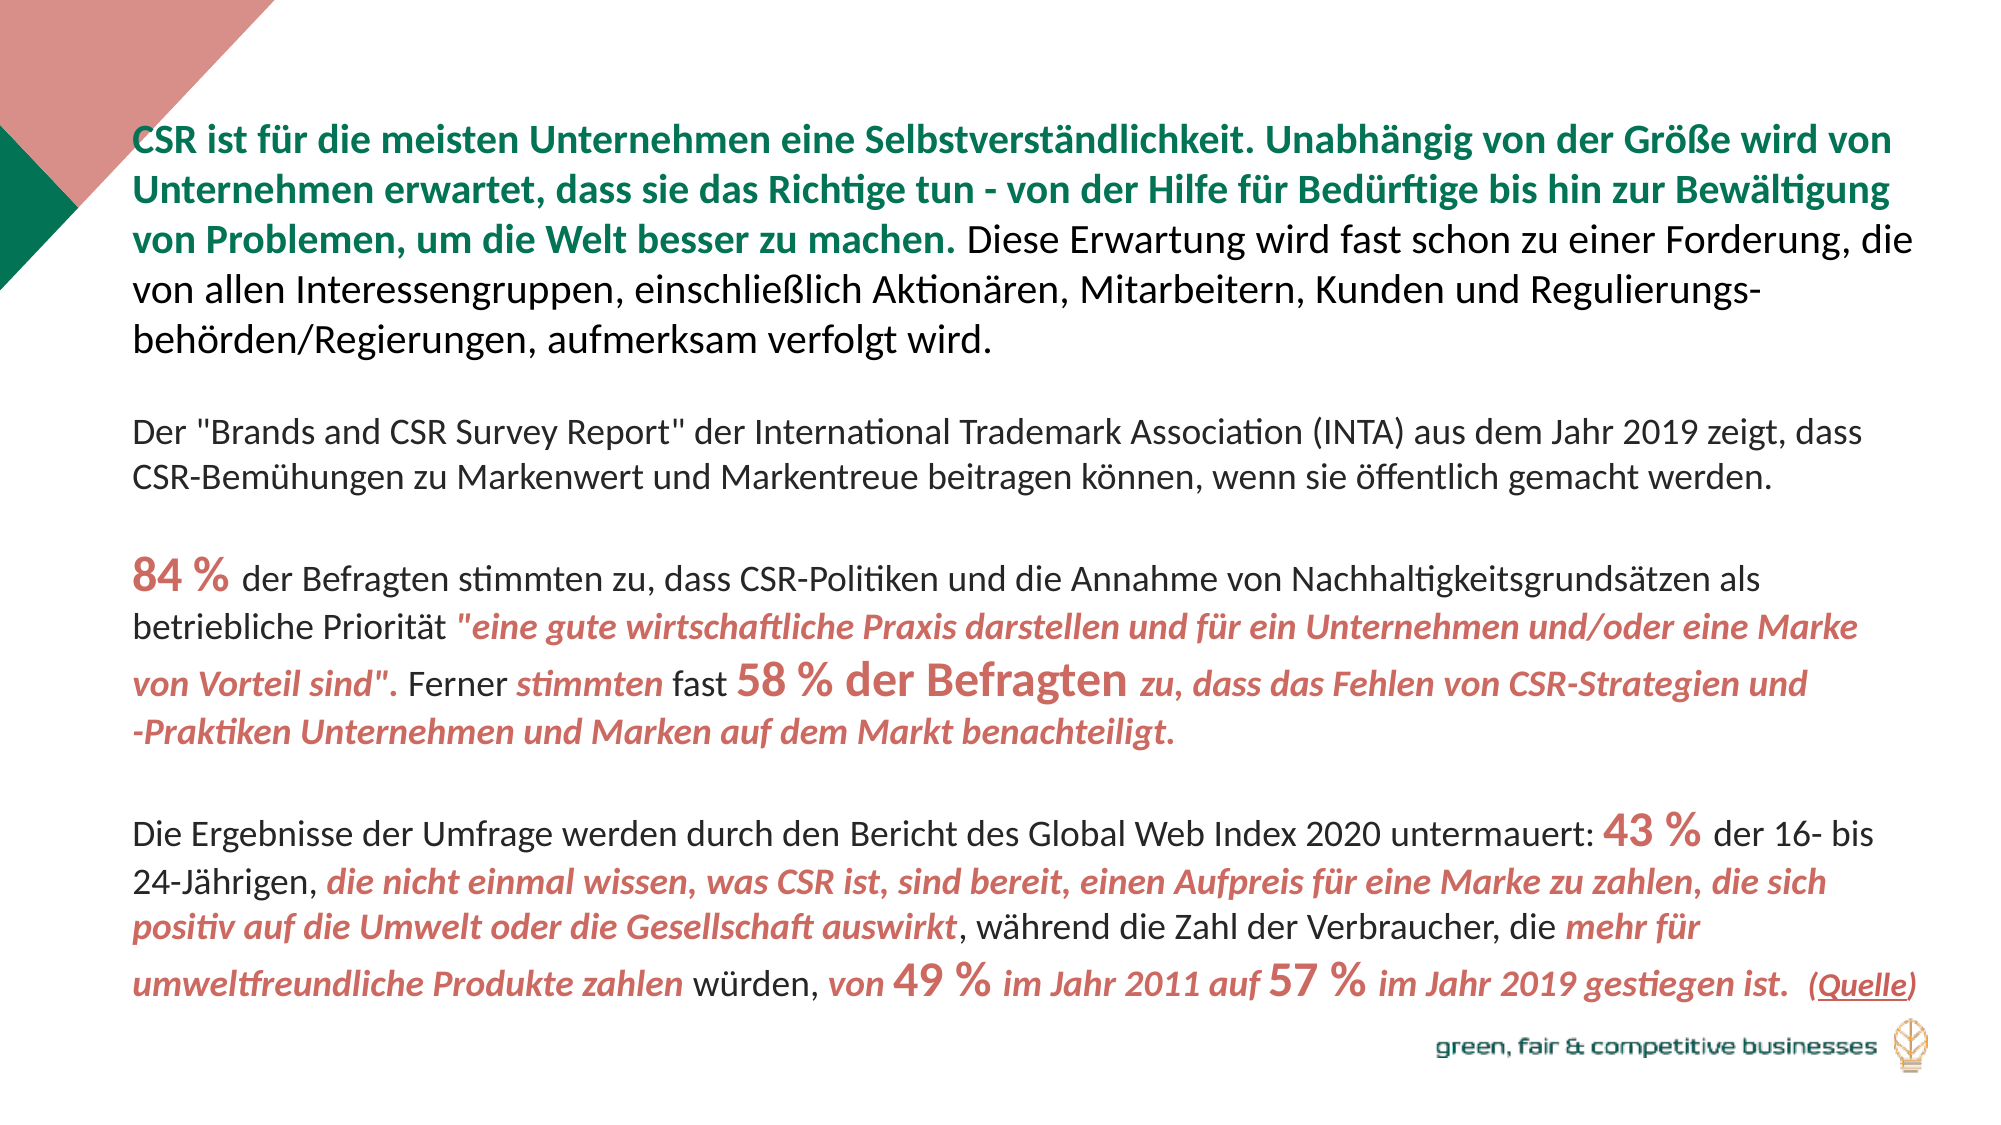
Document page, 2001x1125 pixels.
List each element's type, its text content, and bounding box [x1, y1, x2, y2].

list CSR ist für die meisten Unternehmen eine Selbstverständlichkeit. Unabhängig von der Größe wird von Unternehmen erwartet, dass sie das Richtige tun - von der Hilfe für Bedürftige bis hin zur Bewältigung von Problemen, um die Welt besser zu machen. Diese Erwartung wird fast schon zu einer Forderung, die von allen Interessengruppen, einschließlich Aktionären, Mitarbeitern, Kunden und Regulierungs-behörden/Regierungen, aufmerksam verfolgt wird. Der "Brands and CSR Survey Report" der International Trademark Association (INTA) aus dem Jahr 2019 zeigt, dass CSR-Bemühungen zu Markenwert und Markentreue beitragen können, wenn sie öffentlich gemacht werden. 84 % der Befragten stimmten zu, dass CSR-Politiken und die Annahme von Nachhaltigkeitsgrundsätzen als betriebliche Priorität "eine gute wirtschaftliche Praxis darstellen und für ein Unternehmen und/oder eine Marke von Vorteil sind". Ferner stimmten fast 58 % der Befragten zu, dass das Fehlen von CSR-Strategien und -Praktiken Unternehmen und Marken auf dem Markt benachteiligt. Die Ergebnisse der Umfrage werden durch den Bericht des Global Web Index 2020 untermauert: 43 % der 16- bis 24-Jährigen, die nicht einmal wissen, was CSR ist, sind bereit, einen Aufpreis für eine Marke zu zahlen, die sich positiv auf die Umwelt oder die Gesellschaft auswirkt, während die Zahl der Verbraucher, die mehr für umweltfreundliche Produkte zahlen würden, von 49 % im Jahr 2011 auf 57 % im Jahr 2019 gestiegen ist. (Quelle) [117, 104, 1935, 1125]
